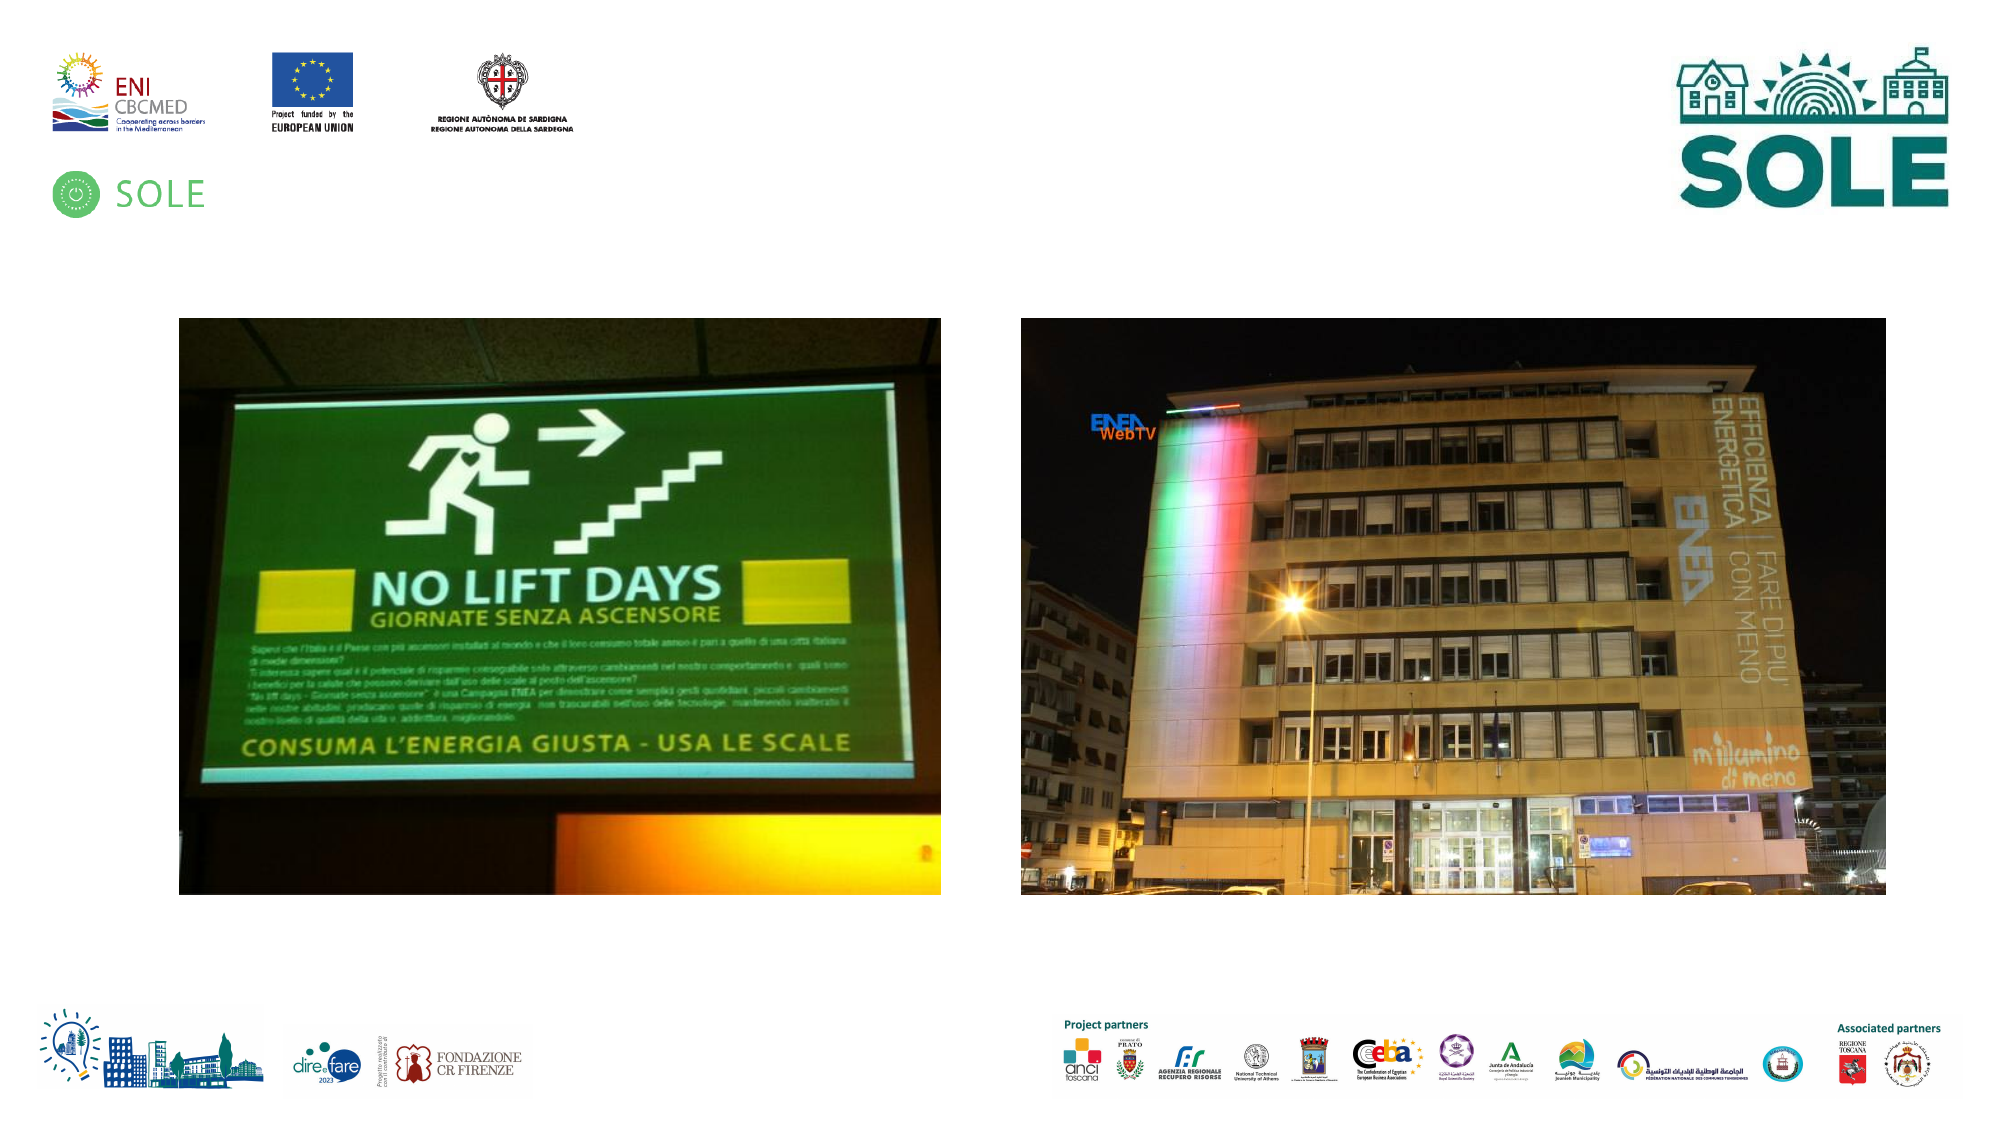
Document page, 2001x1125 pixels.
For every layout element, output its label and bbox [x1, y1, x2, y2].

picture [1660, 36, 1963, 215]
picture [1021, 318, 1887, 895]
picture [1052, 1014, 1963, 1099]
picture [179, 318, 941, 895]
picture [283, 1024, 533, 1099]
picture [37, 1004, 264, 1089]
picture [35, 36, 590, 254]
